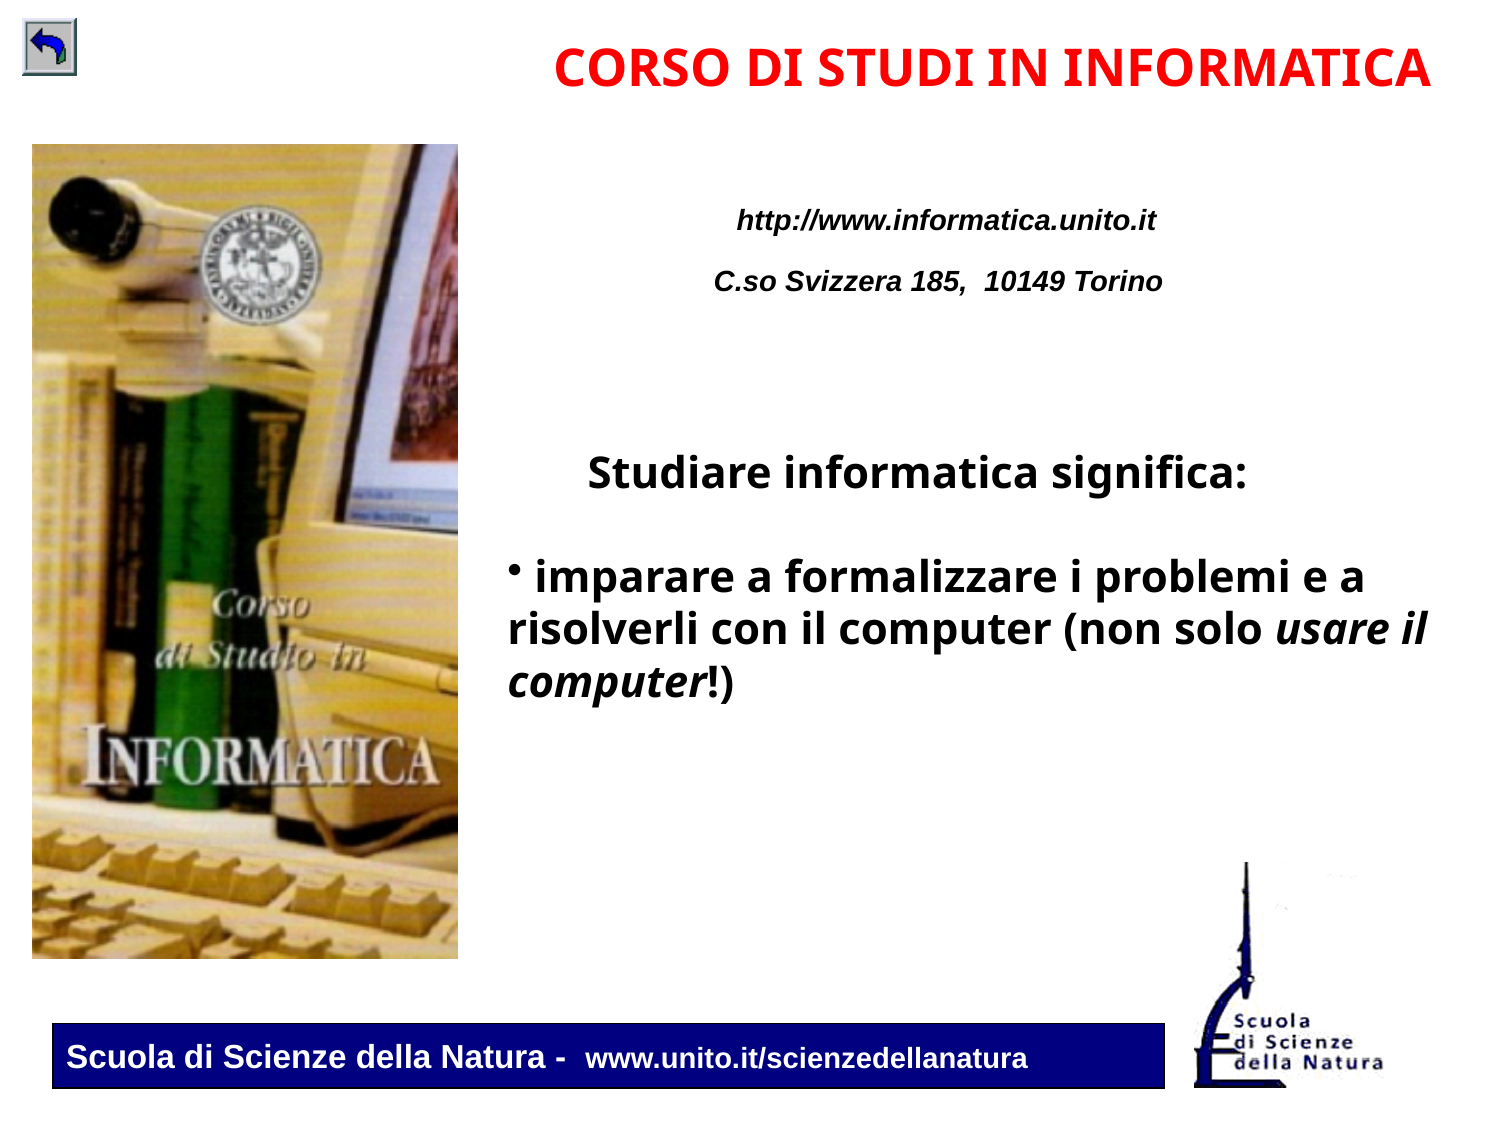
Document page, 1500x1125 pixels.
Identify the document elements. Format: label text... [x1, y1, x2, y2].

picture [1194, 862, 1388, 1088]
text_box C.so Svizzera 185, 10149 Torino [714, 253, 1163, 296]
picture [22, 18, 77, 76]
text_box Studiare informatica significa: [572, 444, 1263, 506]
text_box CORSO DI STUDI IN INFORMATICA [522, 26, 1463, 193]
text_box http://www.informatica.unito.it [719, 170, 1175, 256]
picture [32, 144, 458, 960]
text_box imparare a formalizzare i problemi e a risolverli con il computer (non solo usare il computer!) [492, 541, 1500, 714]
